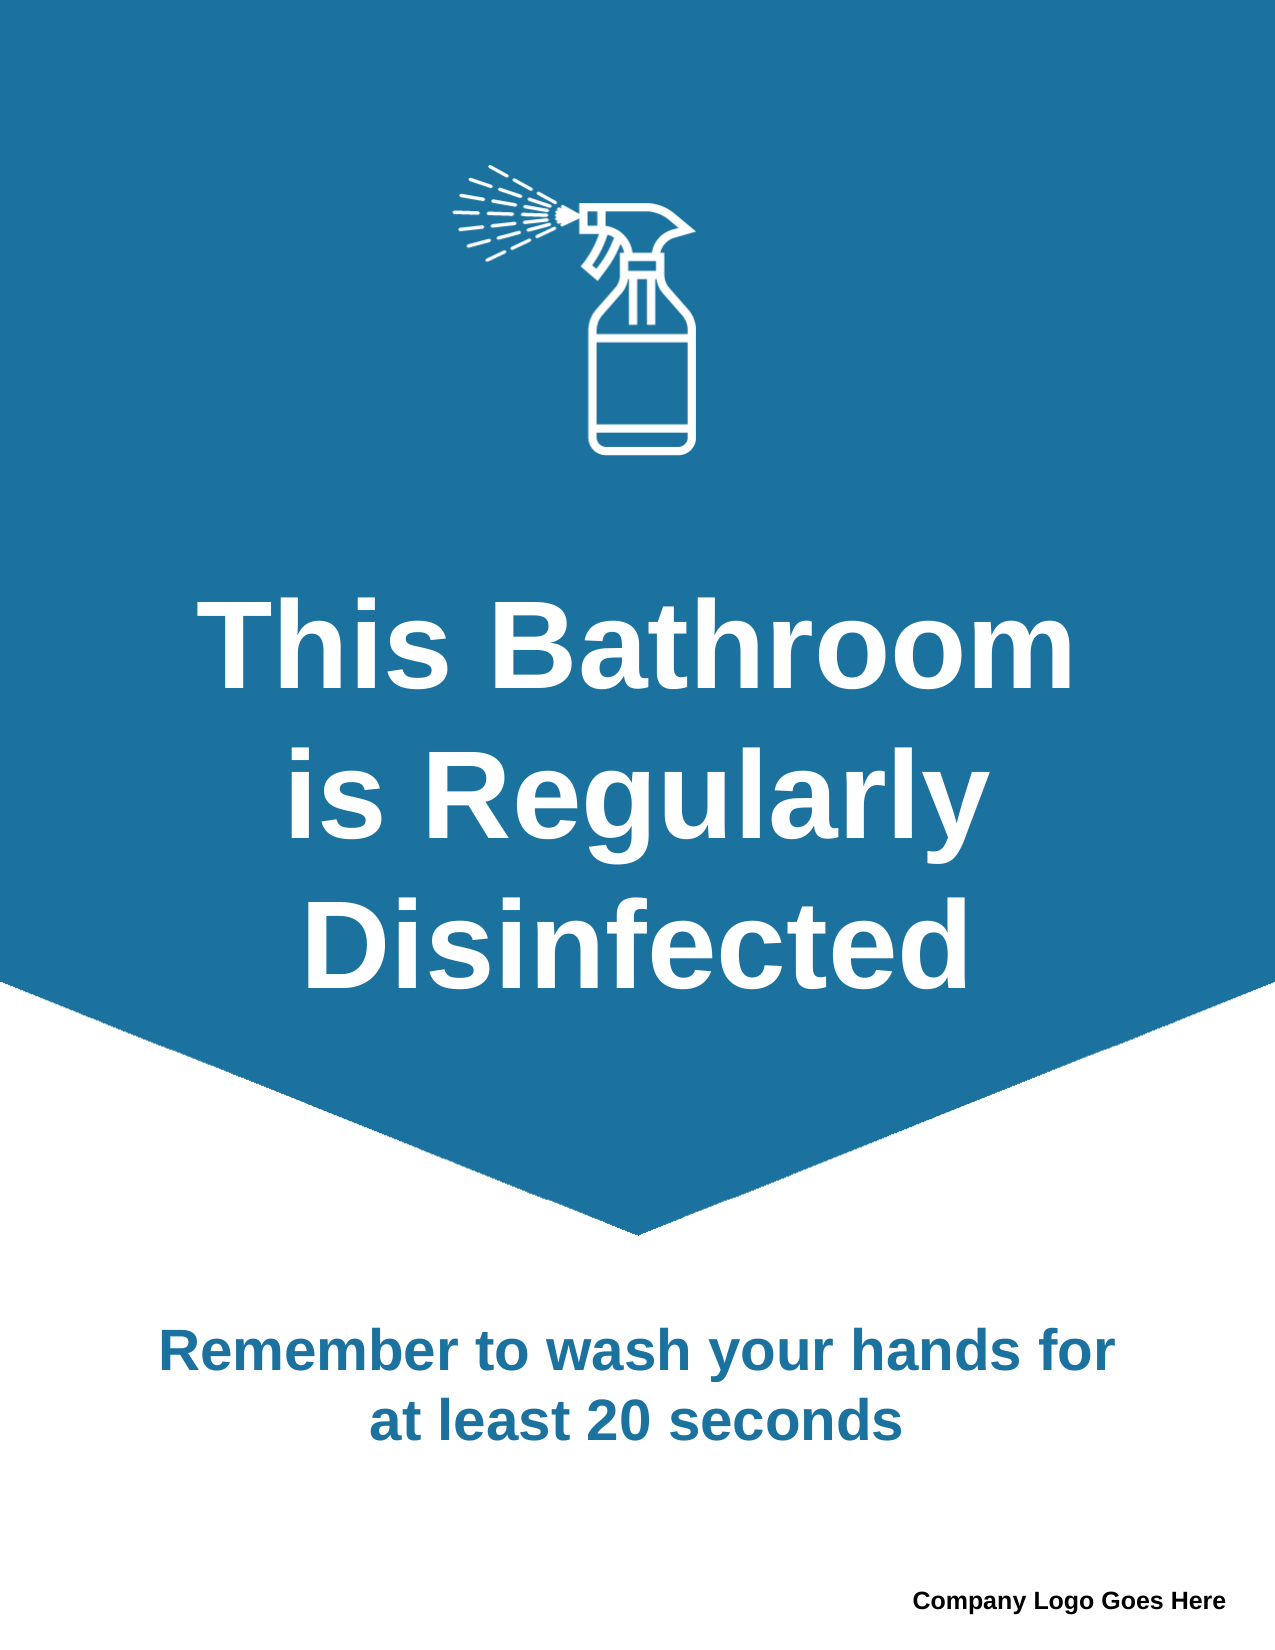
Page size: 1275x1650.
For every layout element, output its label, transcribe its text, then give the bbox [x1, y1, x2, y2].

picture [0, 1530, 1275, 1650]
picture [0, 0, 1275, 556]
text_box Remember to wash your hands for at least 20 seconds [0, 1235, 1275, 1530]
text_box Company Logo Goes Here [897, 1576, 1259, 1622]
picture [0, 1021, 1275, 1235]
text_box This Bathroom is Regularly Disinfected [0, 556, 1275, 1021]
